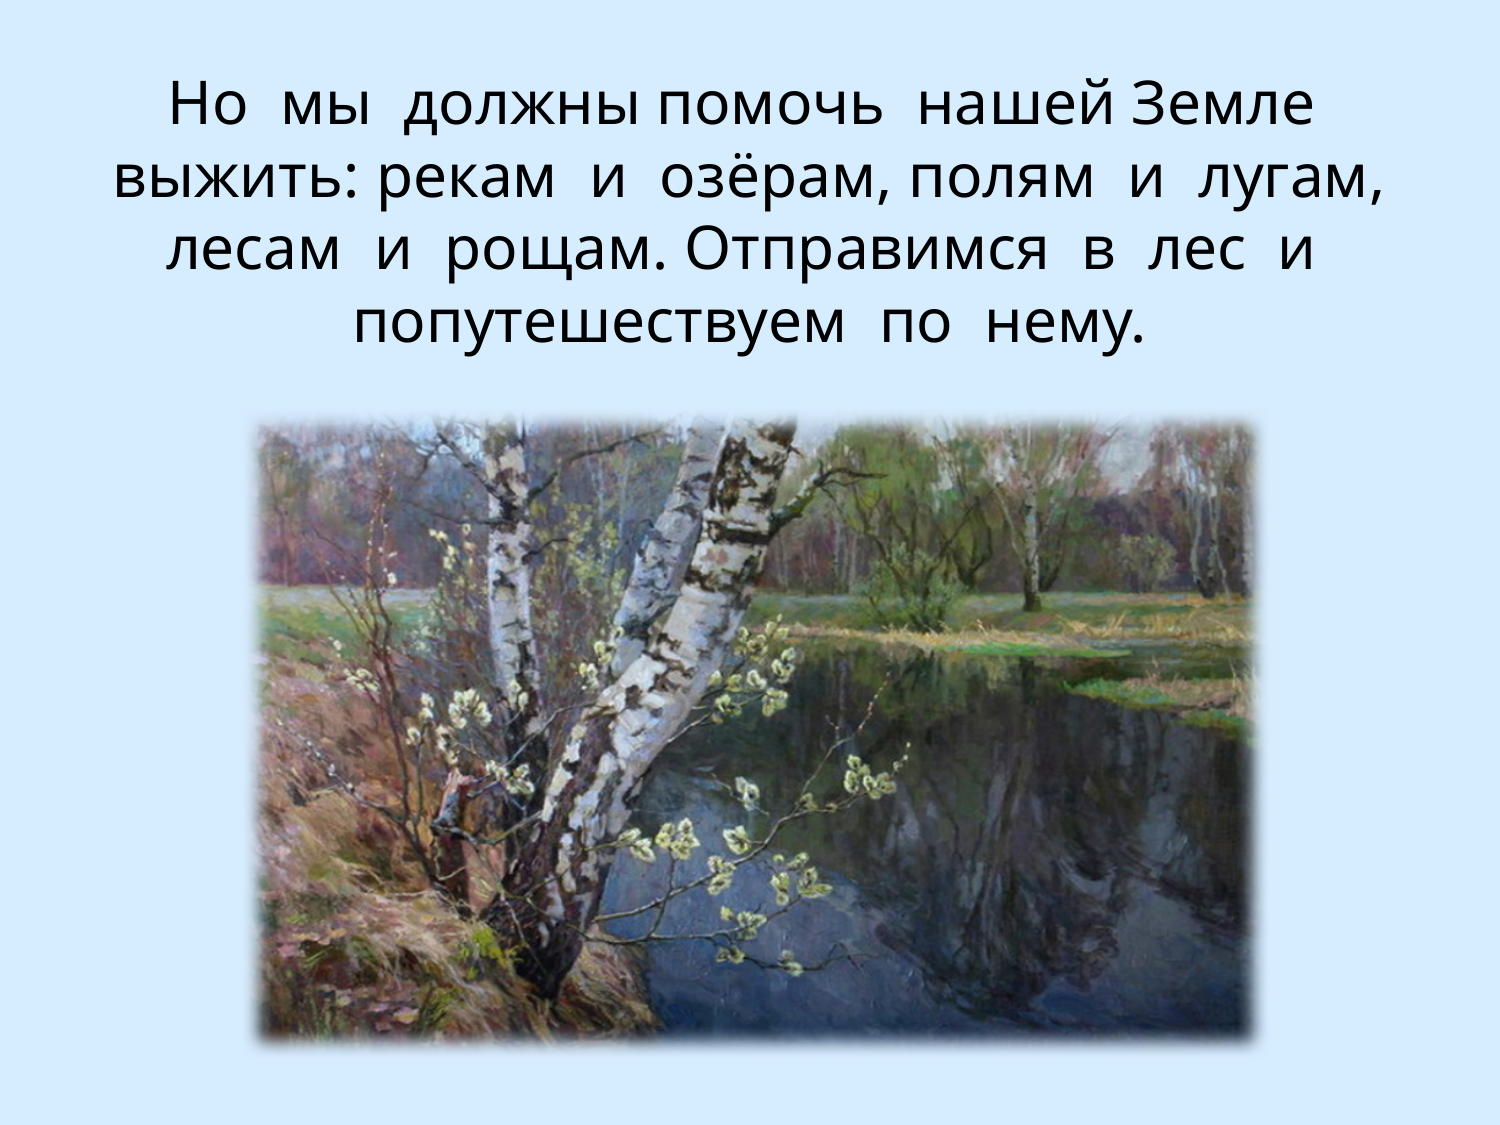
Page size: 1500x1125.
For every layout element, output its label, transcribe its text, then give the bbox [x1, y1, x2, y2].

title Но мы должны помочь нашей Земле выжить: рекам и озёрам, полям и лугам, лесам и рощам. Отправимся в лес и попутешествуем по нему. [75, 45, 1425, 374]
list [241, 408, 1270, 1059]
